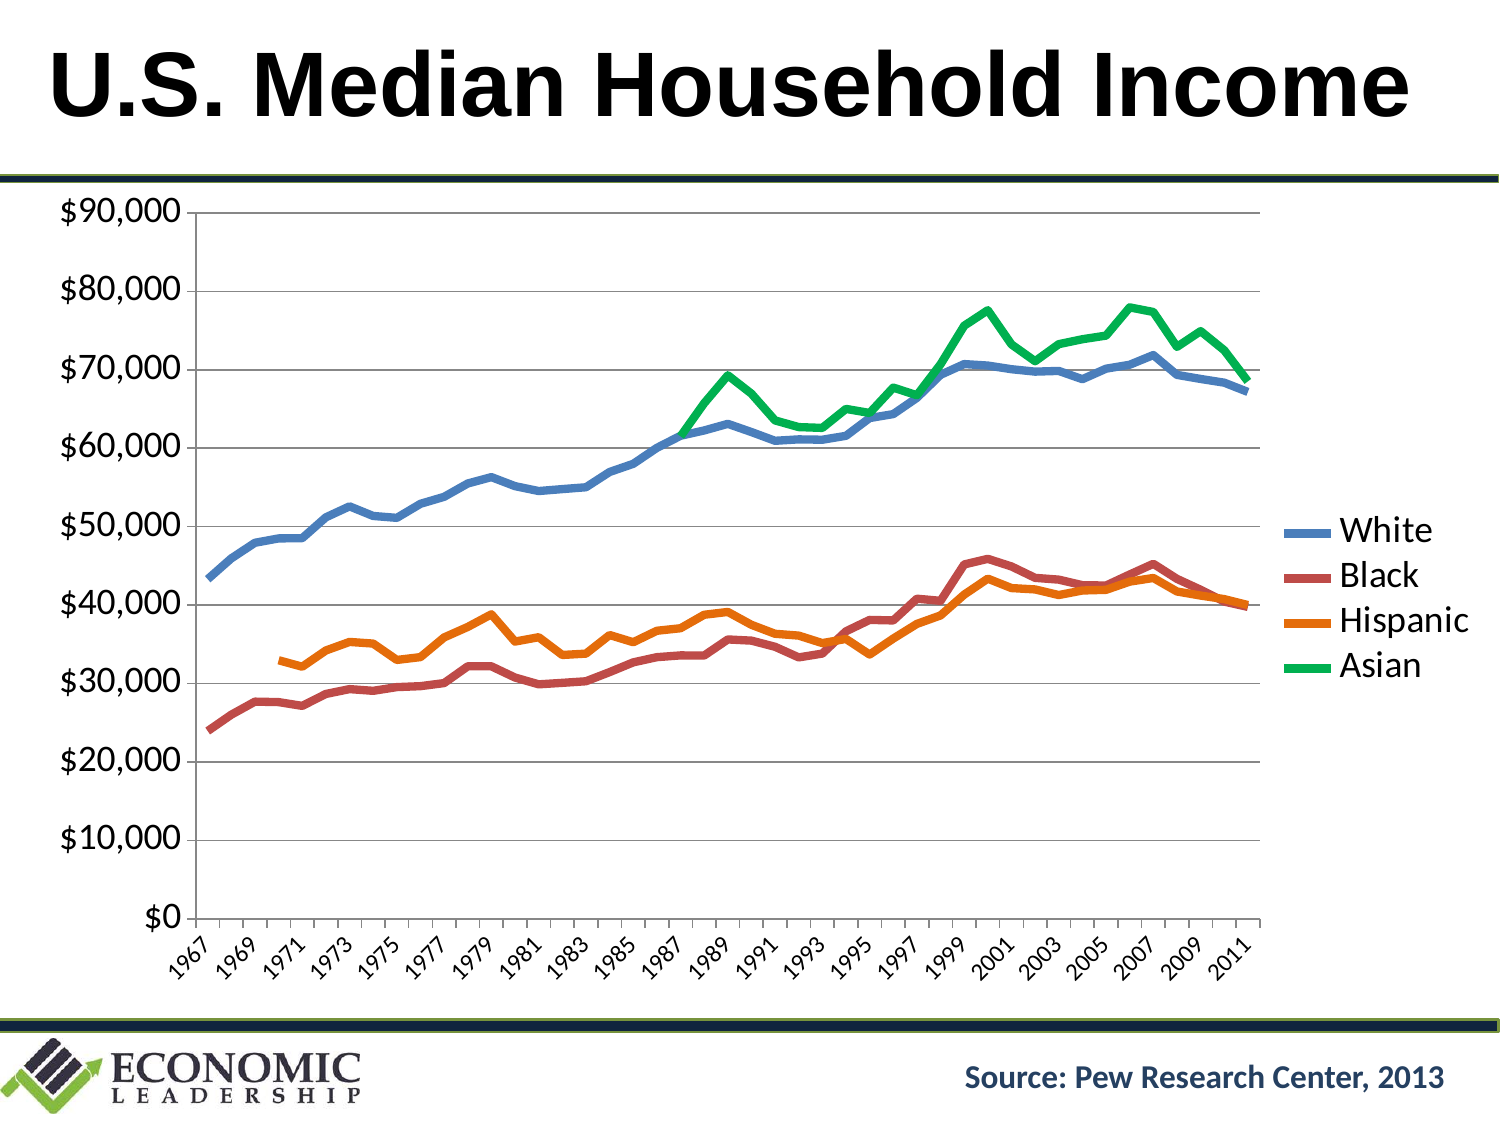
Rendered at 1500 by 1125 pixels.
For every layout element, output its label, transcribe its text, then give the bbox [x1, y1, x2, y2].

picture [0, 1038, 361, 1114]
title U.S. Median Household Income [0, 0, 1463, 160]
text_box [0, 173, 1500, 185]
text_box Source: Pew Research Center, 2013 [949, 1048, 1495, 1103]
text_box [0, 1018, 1500, 1034]
chart [0, 182, 1495, 1020]
